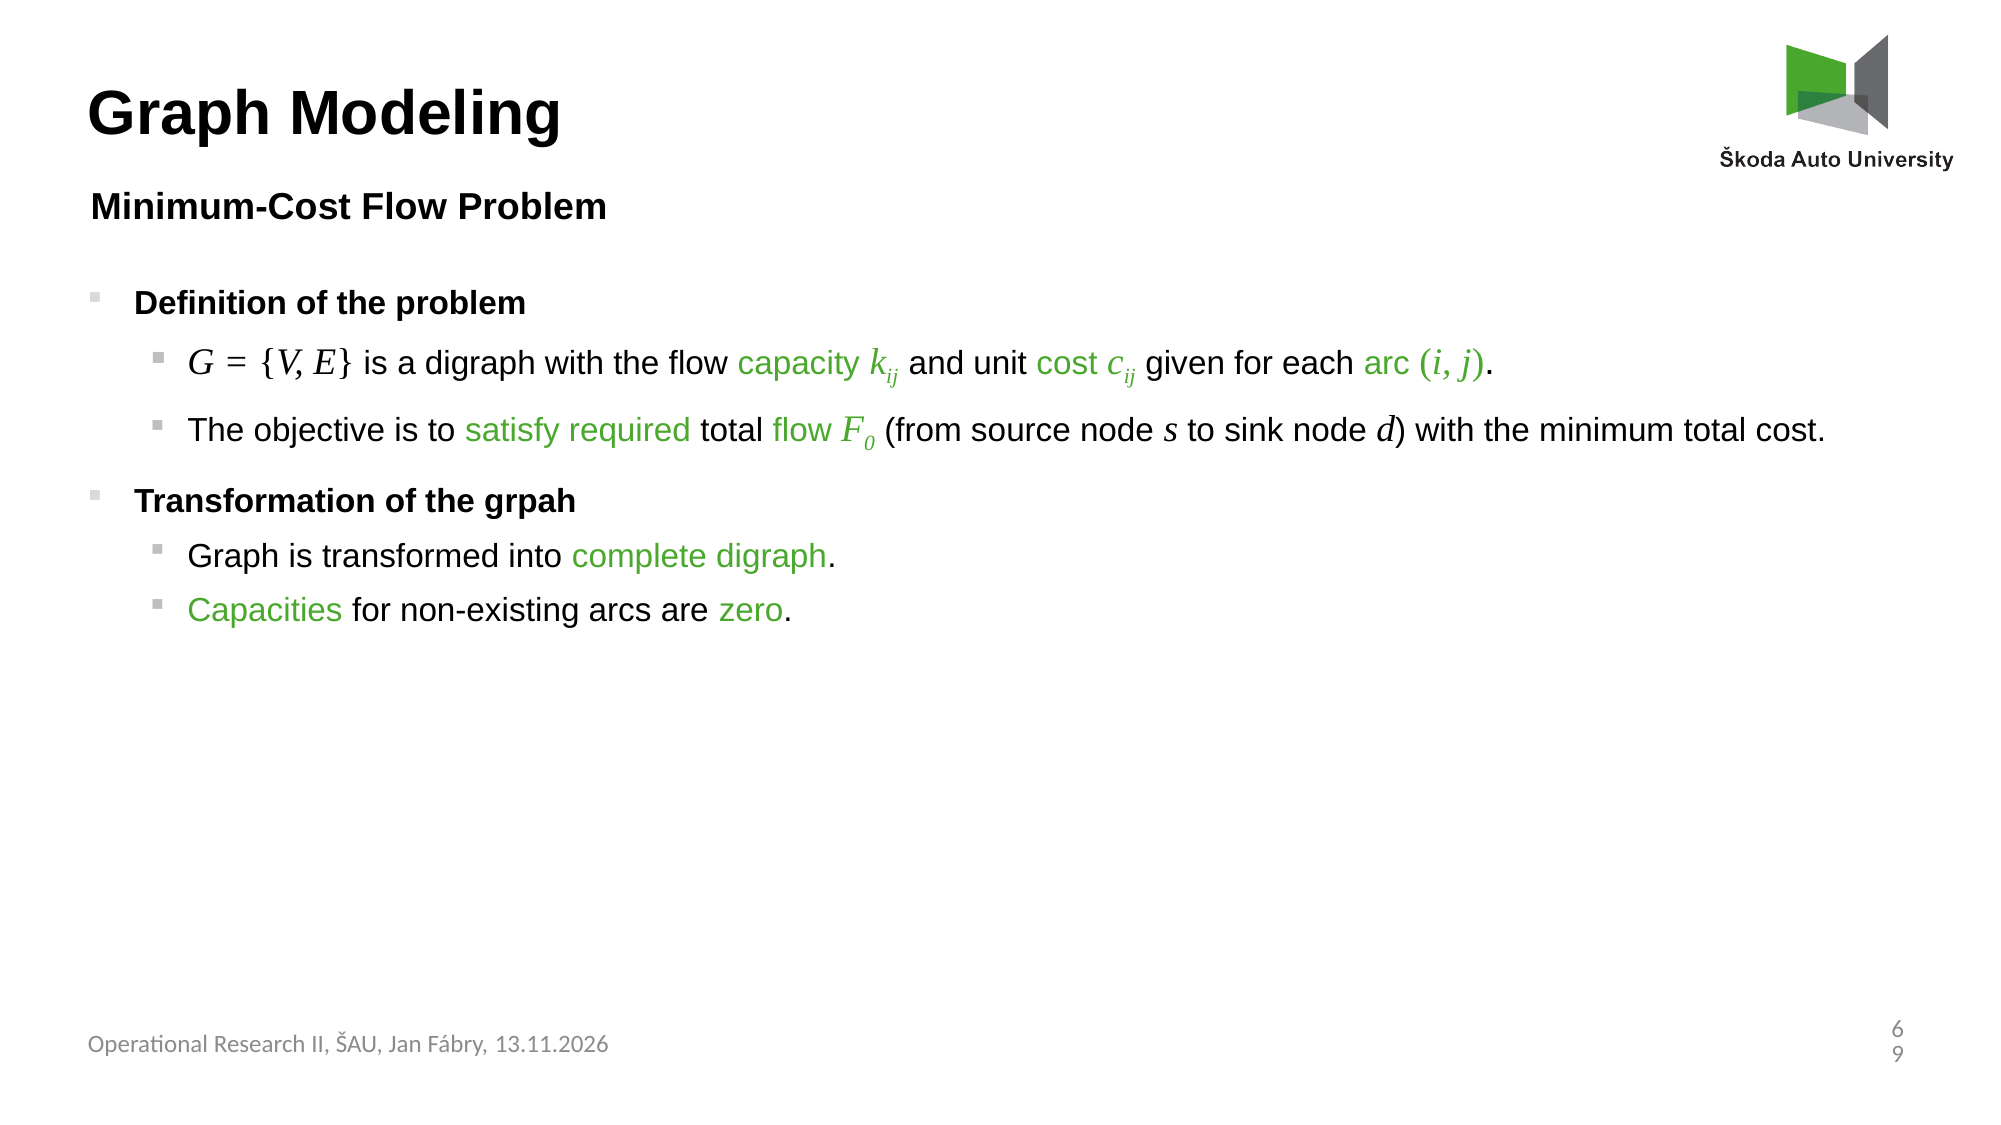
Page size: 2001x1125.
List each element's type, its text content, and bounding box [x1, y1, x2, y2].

footer Operational Research II, ŠAU, Jan Fábry, 03.03.2025 [72, 1012, 1148, 1073]
list Definition of the problem G = {V, E} is a digraph with the flow capacity kij and unit cost cij given for each arc (i, j). The objective is to satisfy required total flow F0 (from source node s to sink node d) with the minimum total cost. Transformation of the grpah Graph is transformed into complete digraph. Capacities for non-existing arcs are zero. [72, 270, 1907, 890]
list Minimum-Cost Flow Problem [75, 174, 1643, 236]
picture [1719, 34, 1954, 175]
slide_number 69 [1876, 1003, 1929, 1053]
list Graph Modeling [72, 72, 1593, 158]
